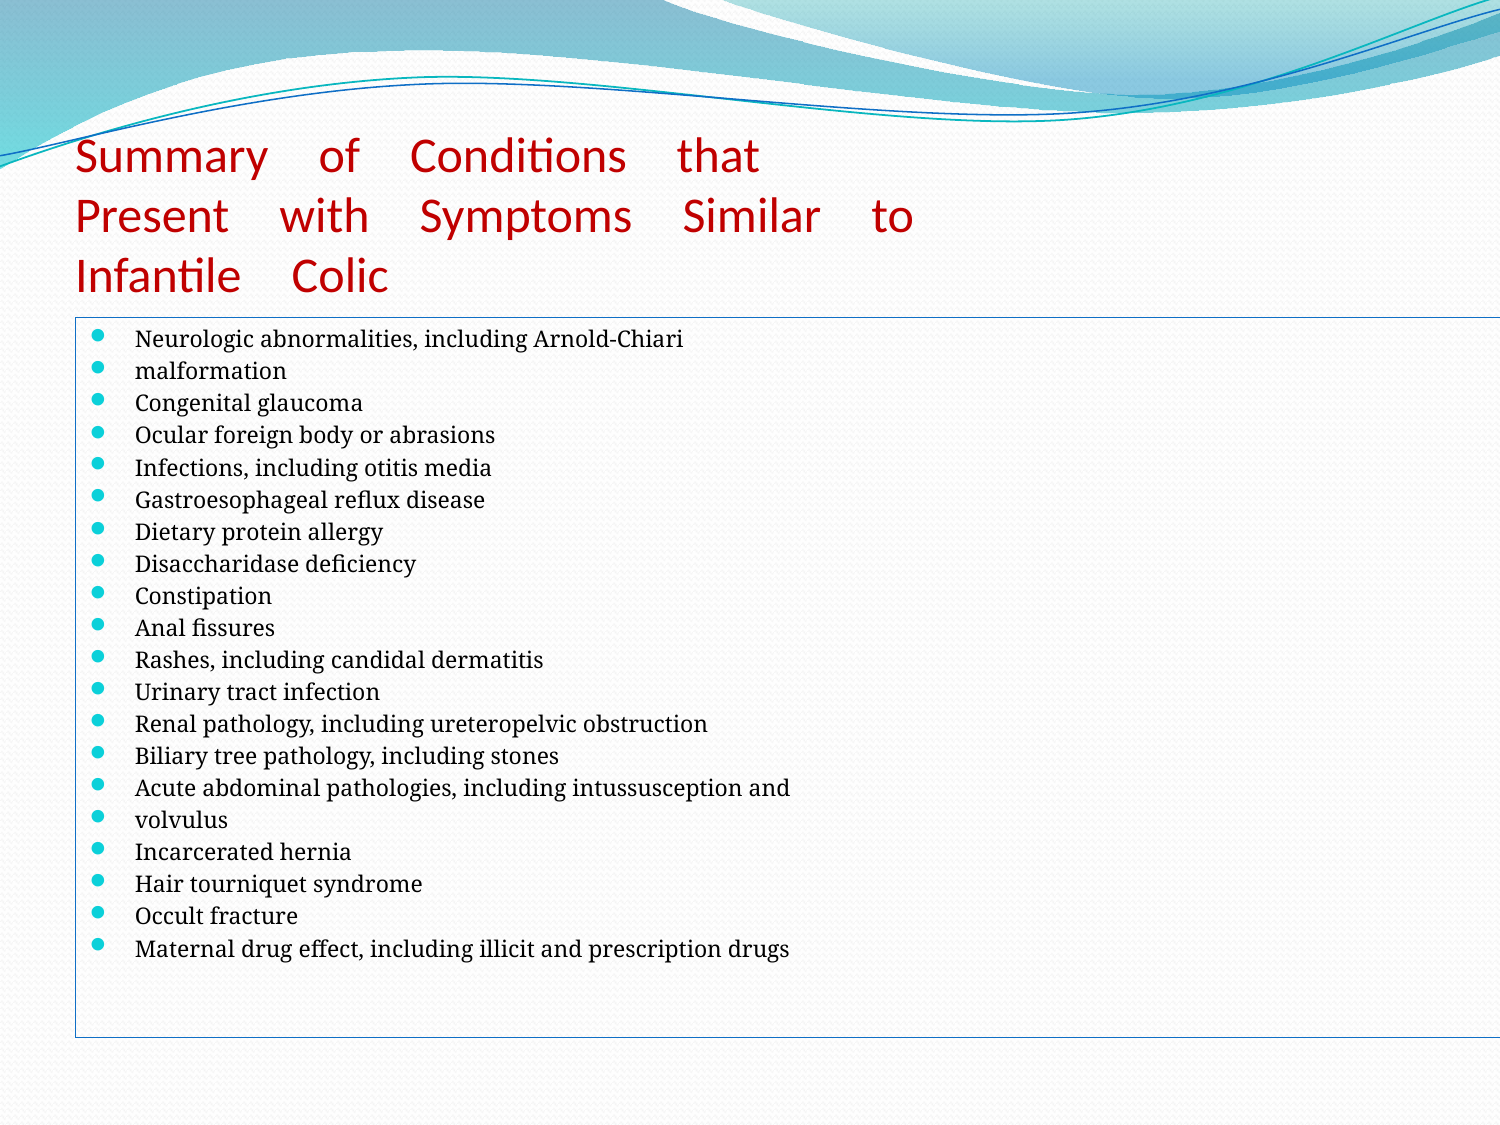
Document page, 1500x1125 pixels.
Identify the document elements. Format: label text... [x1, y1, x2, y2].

title Summary of Conditions that Present with Symptoms Similar to Infantile Colic [75, 115, 1425, 303]
list Neurologic abnormalities, including Arnold-Chiari malformation Congenital glaucoma Ocular foreign body or abrasions Infections, including otitis media Gastroesophageal reflux disease Dietary protein allergy Disaccharidase deficiency Constipation Anal fissures Rashes, including candidal dermatitis Urinary tract infection Renal pathology, including ureteropelvic obstruction Biliary tree pathology, including stones Acute abdominal pathologies, including intussusception and volvulus Incarcerated hernia Hair tourniquet syndrome Occult fracture Maternal drug effect, including illicit and prescription drugs [75, 317, 1500, 1038]
